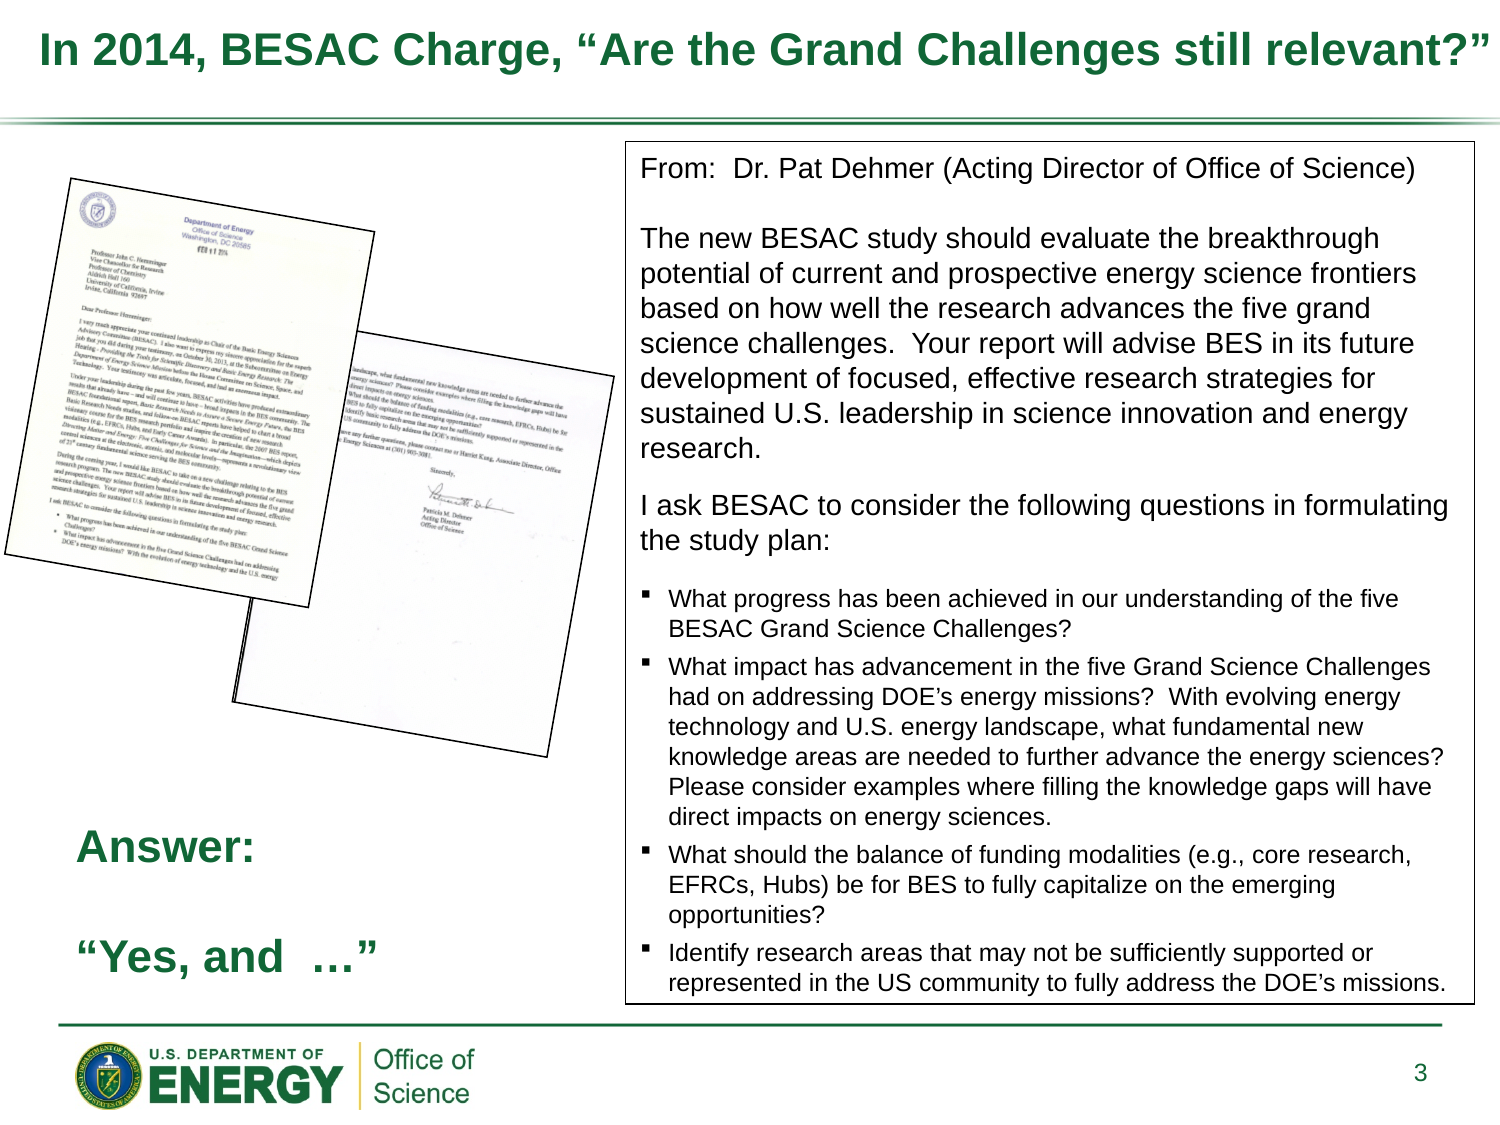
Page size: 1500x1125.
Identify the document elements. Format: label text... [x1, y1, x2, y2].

slide_number 3 [1380, 1041, 1443, 1102]
text_box Answer: “Yes, and …” [60, 809, 394, 990]
text_box In 2014, BESAC Charge, “Are the Grand Challenges still relevant?” [24, 12, 1500, 83]
text_box From: Dr. Pat Dehmer (Acting Director of Office of Science) The new BESAC study should evaluate the breakthrough potential of current and prospective energy science frontiers based on how well the research advances the five grand science challenges. Your report will advise BES in its future development of focused, effective research strategies for sustained U.S. leadership in science innovation and energy research. I ask BESAC to consider the following questions in formulating the study plan: What progress has been achieved in our understanding of the five BESAC Grand Science Challenges? What impact has advancement in the five Grand Science Challenges had on addressing DOE’s energy missions? With evolving energy technology and U.S. energy landscape, what fundamental new knowledge areas are needed to further advance the energy sciences? Please consider examples where filling the knowledge gaps will have direct impacts on energy sciences. What should the balance of funding modalities (e.g., core research, EFRCs, Hubs) be for BES to fully capitalize on the emerging opportunities? Identify research areas that may not be sufficiently supported or represented in the US community to fully address the DOE’s missions. [625, 141, 1475, 1005]
picture [0, 0, 1500, 1125]
